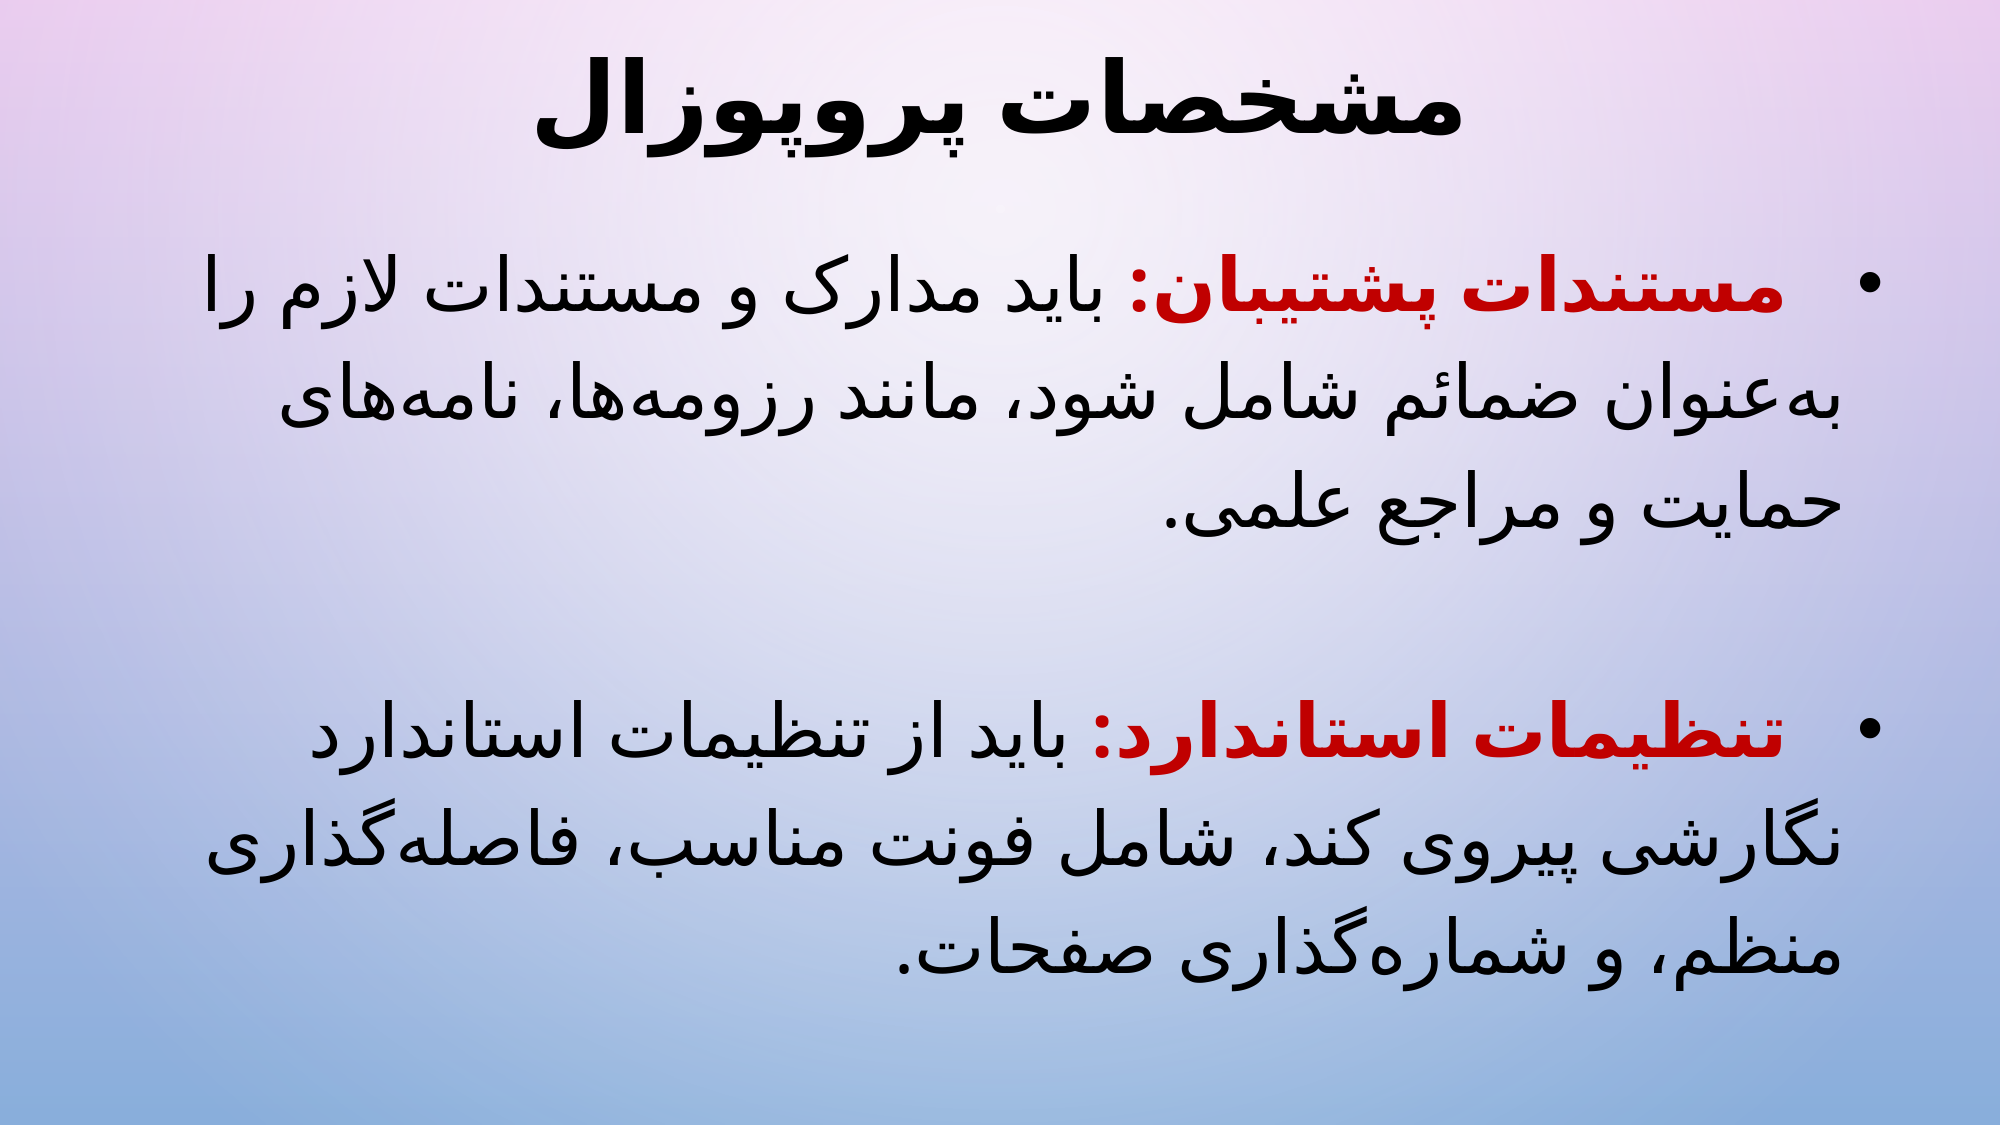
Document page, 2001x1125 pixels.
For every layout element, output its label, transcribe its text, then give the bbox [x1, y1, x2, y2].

list مستندات پشتیبان: باید مدارک و مستندات لازم را به‌عنوان ضمائم شامل شود، مانند رزومه‌ها، نامه‌های حمایت و مراجع علمی. تنظیمات استاندارد: باید از تنظیمات استاندارد نگارشی پیروی کند، شامل فونت مناسب، فاصله‌گذاری منظم، و شماره‌گذاری صفحات. [139, 210, 1899, 1024]
title مشخصات پروپوزال [291, 35, 1709, 168]
